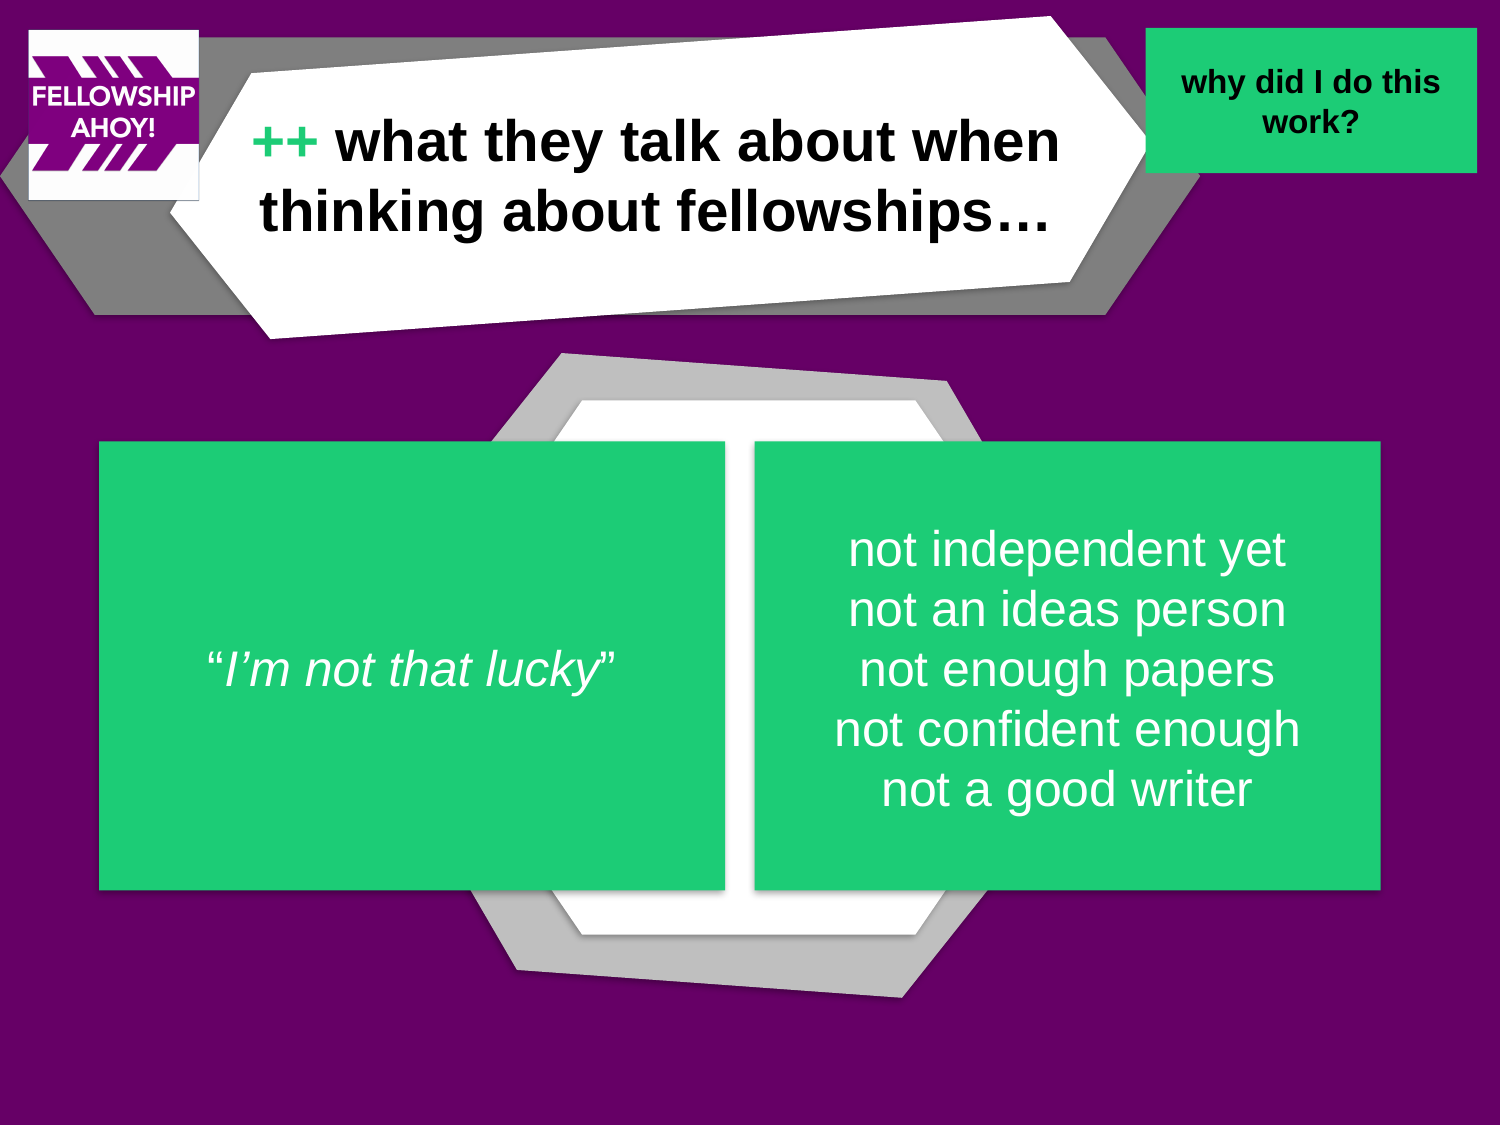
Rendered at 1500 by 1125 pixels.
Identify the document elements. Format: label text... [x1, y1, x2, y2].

text_box “I’m not that lucky” [98, 441, 322, 891]
text_box not independent yet not an ideas person not enough papers not confident enough not a good writer [1141, 441, 1381, 891]
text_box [327, 365, 1137, 985]
picture [27, 29, 201, 203]
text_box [0, 37, 1201, 316]
text_box why did I do this work? [1145, 27, 1478, 174]
